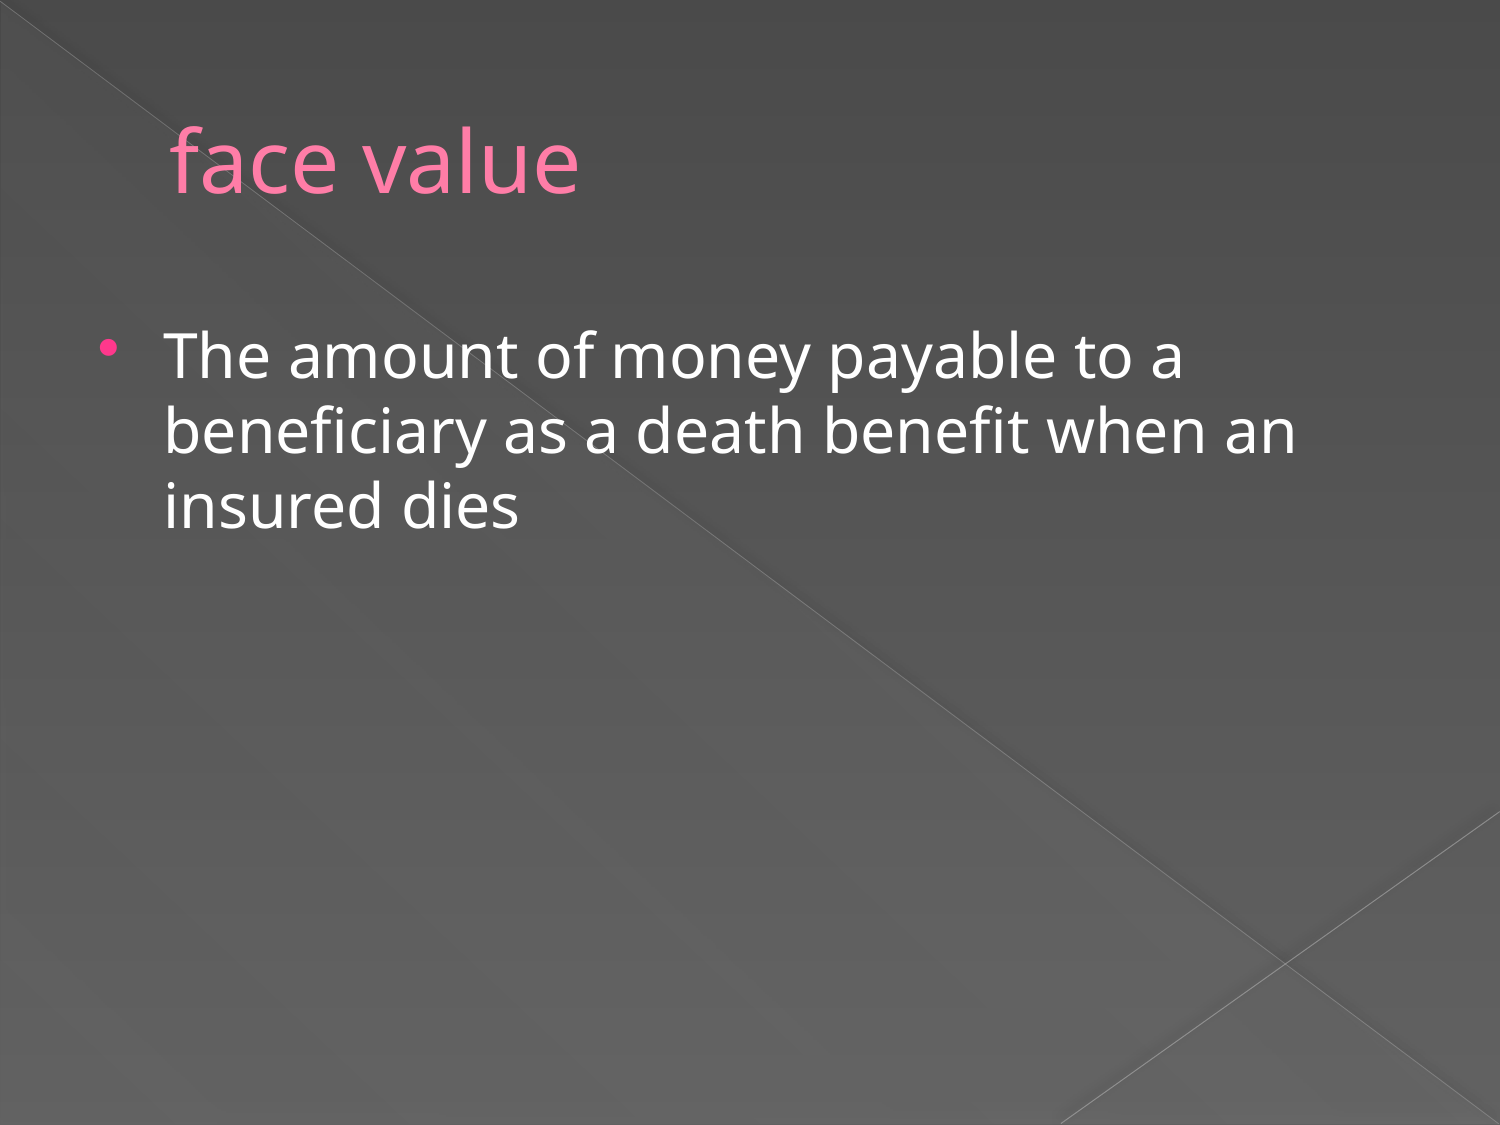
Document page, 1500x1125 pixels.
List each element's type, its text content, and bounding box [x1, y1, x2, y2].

list The amount of money payable to a beneficiary as a death benefit when an insured dies [75, 308, 1425, 1059]
title face value [75, 43, 1425, 274]
